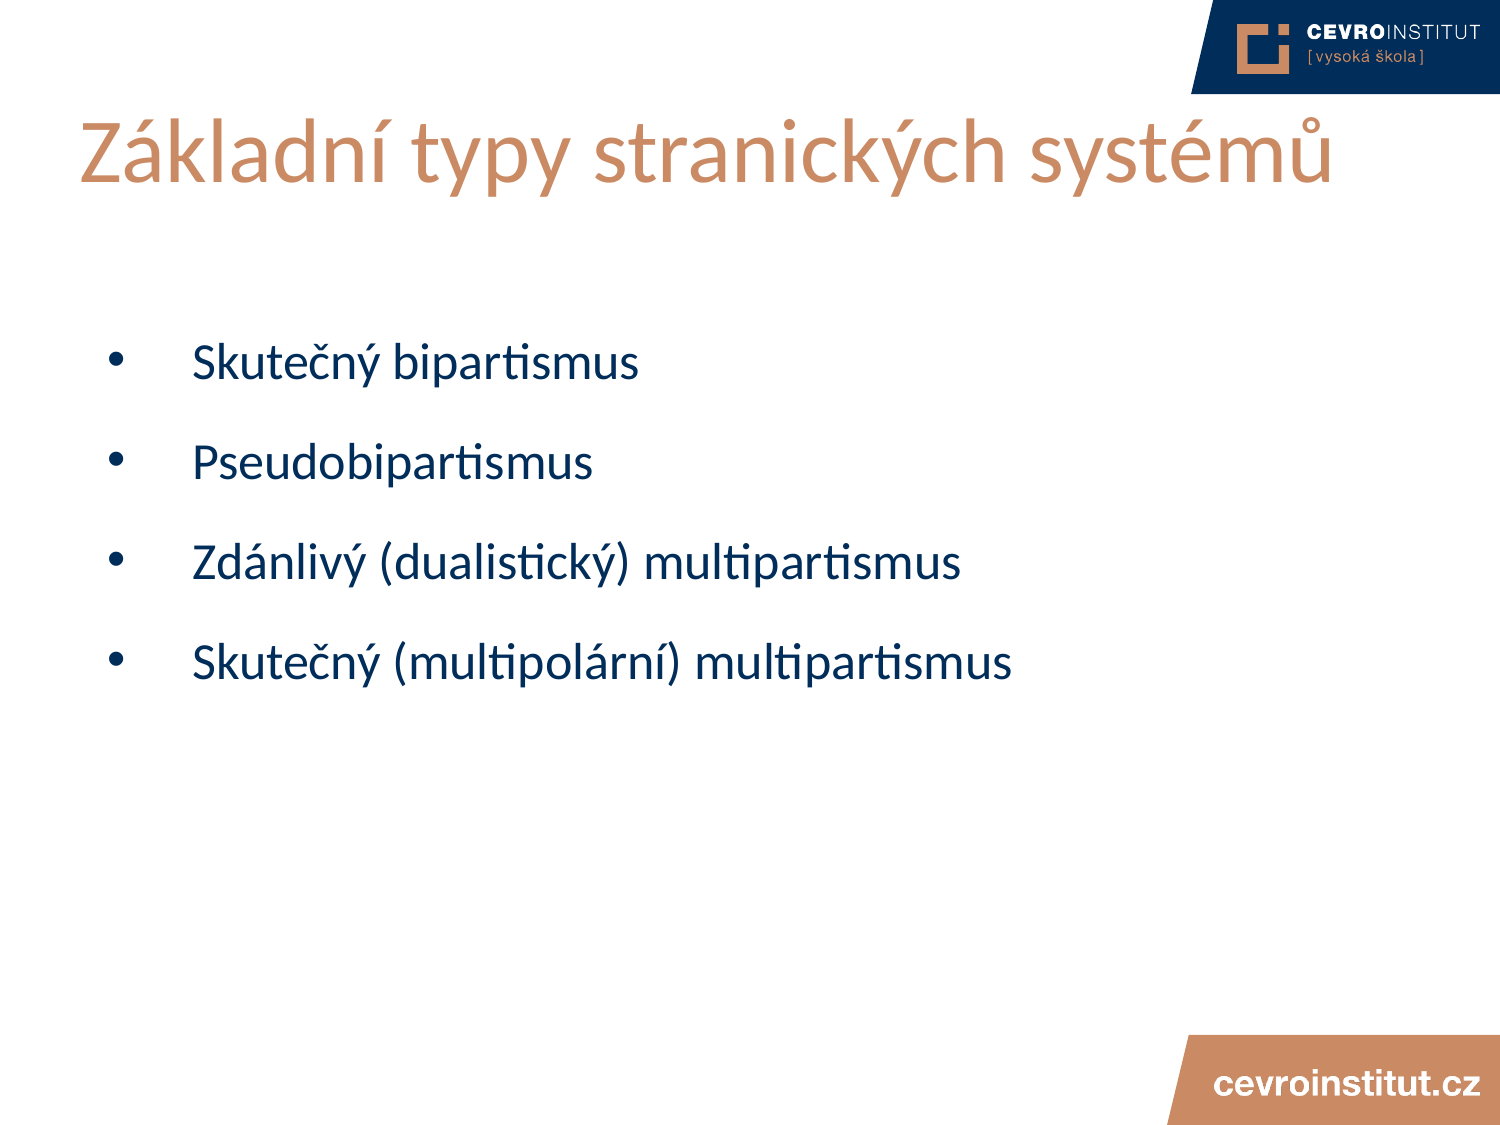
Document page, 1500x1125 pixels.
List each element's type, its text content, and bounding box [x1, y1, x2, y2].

list Skutečný bipartismus Pseudobipartismus Zdánlivý (dualistický) multipartismus Skutečný (multipolární) multipartismus [75, 319, 1425, 1005]
title Základní typy stranických systémů [38, 109, 1424, 182]
picture [1214, 1069, 1480, 1096]
picture [1237, 24, 1480, 74]
